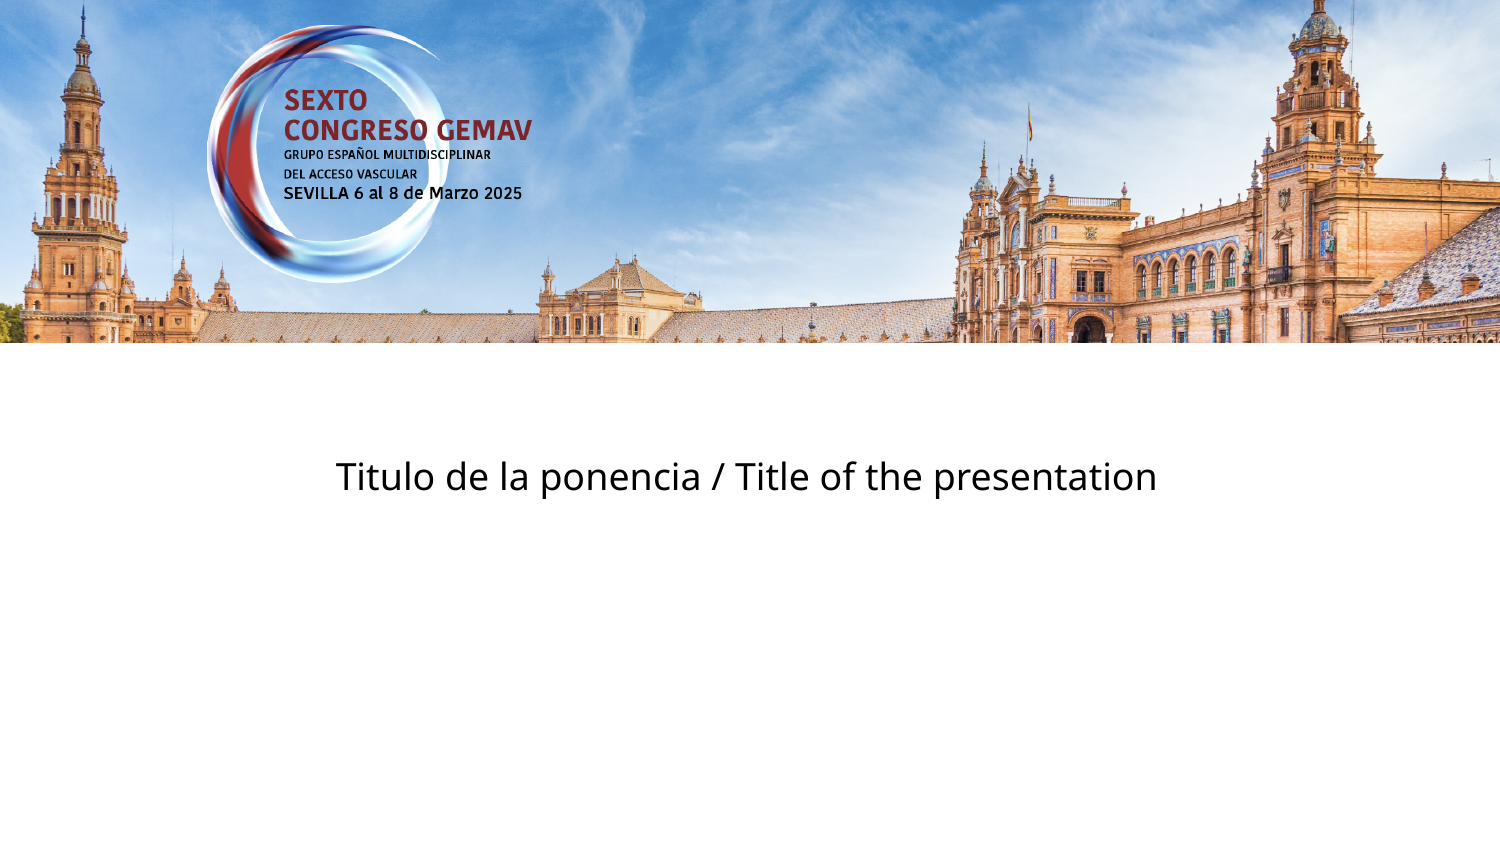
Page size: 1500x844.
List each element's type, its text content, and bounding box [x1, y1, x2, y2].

text_box Titulo de la ponencia / Title of the presentation [0, 445, 1495, 506]
picture [0, 0, 1500, 343]
